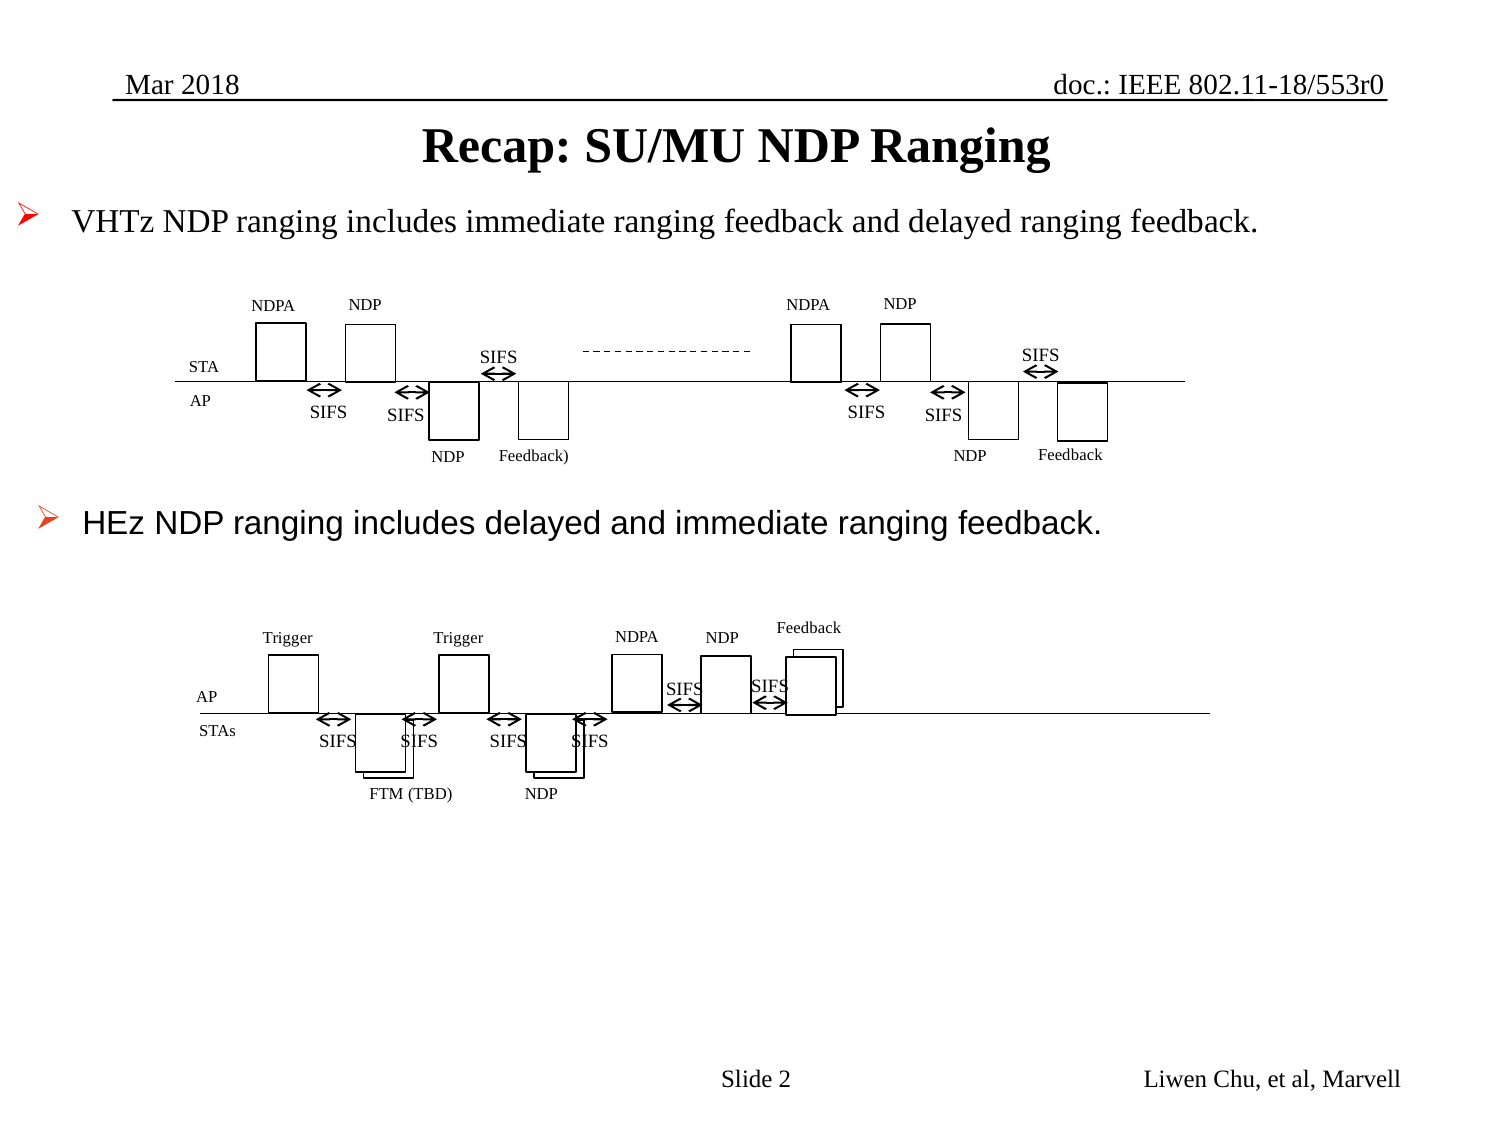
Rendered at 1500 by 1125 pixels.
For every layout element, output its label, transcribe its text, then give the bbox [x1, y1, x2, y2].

text_box Feedback [1023, 436, 1118, 472]
text_box [880, 323, 931, 381]
text_box [438, 655, 489, 712]
text_box SIFS [556, 721, 624, 759]
text_box [533, 759, 584, 778]
text_box [793, 649, 844, 708]
text_box NDP [333, 286, 397, 322]
text_box [526, 721, 577, 773]
title Recap: SU/MU NDP Ranging [60, 103, 1412, 182]
text_box SIFS [910, 394, 978, 432]
text_box SIFS [295, 392, 363, 430]
text_box SIFS [465, 337, 533, 375]
text_box NDPA [236, 287, 311, 323]
text_box AP [174, 387, 226, 418]
text_box [1057, 391, 1108, 441]
text_box SIFS [385, 721, 454, 759]
text_box [611, 654, 662, 712]
text_box [363, 759, 414, 775]
text_box [355, 721, 406, 773]
slide_number Slide 2 [720, 1062, 792, 1093]
text_box [256, 323, 307, 381]
text_box SIFS [474, 721, 543, 759]
text_box [345, 324, 396, 381]
text_box STAs [184, 712, 251, 747]
text_box [701, 655, 752, 712]
text_box NDPA [771, 286, 846, 322]
footer Liwen Chu, et al, Marvell [1139, 1062, 1402, 1093]
text_box [429, 391, 480, 441]
text_box SIFS [304, 721, 372, 759]
text_box SIFS [832, 392, 901, 430]
text_box NDP [416, 438, 480, 473]
text_box HEz NDP ranging includes delayed and immediate ranging feedback. [20, 494, 1500, 550]
list VHTz NDP ranging includes immediate ranging feedback and delayed ranging feedback. [0, 191, 1500, 247]
text_box NDP [868, 286, 932, 321]
text_box SIFS [736, 666, 804, 704]
text_box NDP [690, 619, 754, 655]
text_box Feedback) [484, 437, 584, 473]
text_box NDP [938, 437, 1002, 473]
text_box Feedback [761, 609, 857, 645]
text_box [968, 391, 1019, 440]
text_box AP [181, 678, 233, 714]
text_box [518, 391, 569, 440]
text_box [791, 324, 842, 381]
text_box Trigger [418, 619, 499, 655]
text_box NDP [510, 775, 574, 810]
text_box [268, 655, 319, 712]
text_box SIFS [1007, 335, 1075, 373]
text_box [786, 657, 837, 712]
text_box SIFS [651, 668, 719, 707]
text_box SIFS [372, 394, 440, 432]
text_box FTM (TBD) [354, 775, 468, 810]
text_box NDPA [600, 617, 674, 653]
text_box Trigger [247, 619, 328, 655]
text_box STA [174, 348, 235, 382]
